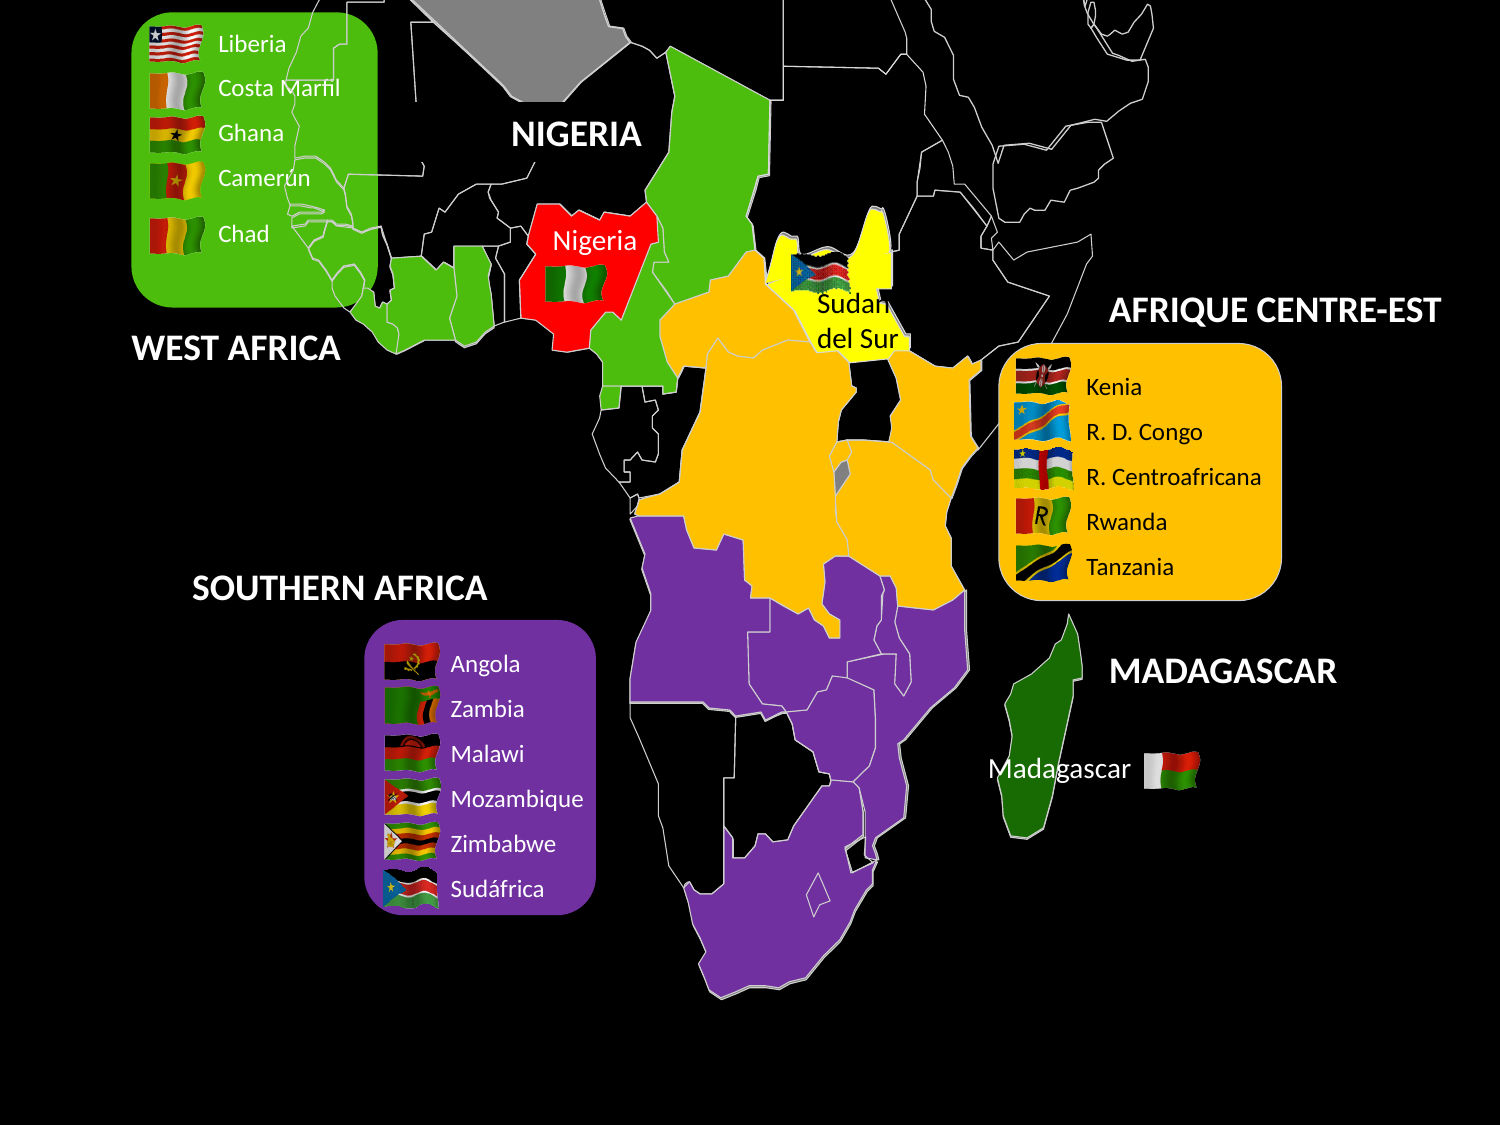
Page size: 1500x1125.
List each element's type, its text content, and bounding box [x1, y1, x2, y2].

text_box MADAGASCAR [1094, 638, 1363, 698]
picture [1013, 494, 1072, 537]
picture [1013, 400, 1072, 443]
text_box Nigeria [537, 213, 653, 264]
picture [383, 776, 442, 819]
text_box [520, 204, 605, 353]
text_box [764, 208, 910, 364]
text_box [332, 265, 364, 312]
text_box [287, 205, 322, 217]
text_box [917, 140, 992, 224]
text_box [412, 0, 632, 102]
picture [791, 252, 851, 294]
text_box WEST AFRICA [116, 315, 455, 375]
text_box [630, 702, 736, 894]
text_box [592, 386, 659, 483]
text_box [836, 441, 965, 610]
text_box [806, 872, 831, 917]
text_box [349, 288, 387, 315]
text_box [748, 557, 885, 712]
picture [794, 266, 803, 275]
text_box [602, 0, 784, 100]
picture [1013, 542, 1073, 584]
text_box SOUTHERN AFRICA [177, 556, 750, 616]
picture [383, 820, 441, 863]
text_box [344, 162, 535, 258]
text_box [837, 372, 900, 442]
text_box [619, 366, 707, 499]
text_box [784, 0, 907, 73]
text_box [746, 54, 943, 254]
text_box [421, 184, 511, 269]
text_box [765, 205, 911, 210]
text_box [630, 516, 743, 556]
picture [383, 731, 441, 774]
text_box [724, 712, 831, 858]
text_box [484, 247, 505, 326]
text_box NIGERIA [388, 102, 657, 162]
text_box [634, 338, 857, 638]
text_box Liberia Costa Marfil Ghana Camerún Chad [129, 10, 344, 310]
picture [1013, 354, 1072, 397]
picture [1013, 447, 1074, 490]
text_box [847, 591, 968, 860]
text_box [646, 46, 770, 303]
picture [383, 684, 441, 727]
picture [383, 640, 441, 683]
text_box Sudan del Sur [916, 277, 921, 362]
text_box [982, 216, 998, 249]
text_box [633, 202, 659, 244]
text_box AFRIQUE CENTRE-EST [1094, 277, 1464, 337]
text_box [912, 190, 1050, 367]
picture [147, 70, 206, 113]
text_box [308, 222, 394, 307]
picture [147, 23, 205, 65]
text_box [410, 22, 522, 102]
text_box [387, 256, 457, 315]
text_box [496, 226, 536, 323]
picture [1142, 750, 1201, 793]
text_box [992, 122, 1114, 223]
text_box [834, 461, 851, 496]
picture [148, 215, 207, 257]
text_box [630, 598, 787, 721]
text_box [293, 222, 326, 248]
text_box [888, 356, 981, 499]
text_box [285, 0, 433, 188]
text_box [489, 42, 675, 234]
text_box [590, 216, 677, 393]
text_box [830, 441, 852, 472]
text_box [286, 0, 384, 80]
text_box [683, 780, 877, 998]
text_box [1000, 792, 1054, 838]
picture [383, 867, 439, 909]
text_box Angola Zambia Malawi Mozambique Zimbabwe Sudáfrica [362, 617, 599, 918]
text_box [1088, 2, 1096, 29]
text_box [1004, 613, 1083, 742]
text_box [284, 157, 353, 228]
text_box [630, 495, 639, 515]
text_box [599, 386, 621, 409]
text_box [844, 836, 874, 873]
text_box [607, 264, 644, 321]
picture [147, 114, 206, 156]
text_box [787, 677, 875, 782]
text_box [660, 250, 759, 377]
picture [544, 263, 608, 306]
text_box [925, 0, 1149, 164]
text_box [1100, 4, 1154, 61]
text_box [970, 234, 1093, 451]
text_box Kenia R. D. Congo R. Centroafricana Rwanda Tanzania [998, 343, 1282, 601]
picture [147, 159, 206, 202]
text_box Madagascar [973, 742, 1147, 792]
text_box [875, 576, 912, 696]
text_box [451, 246, 495, 347]
